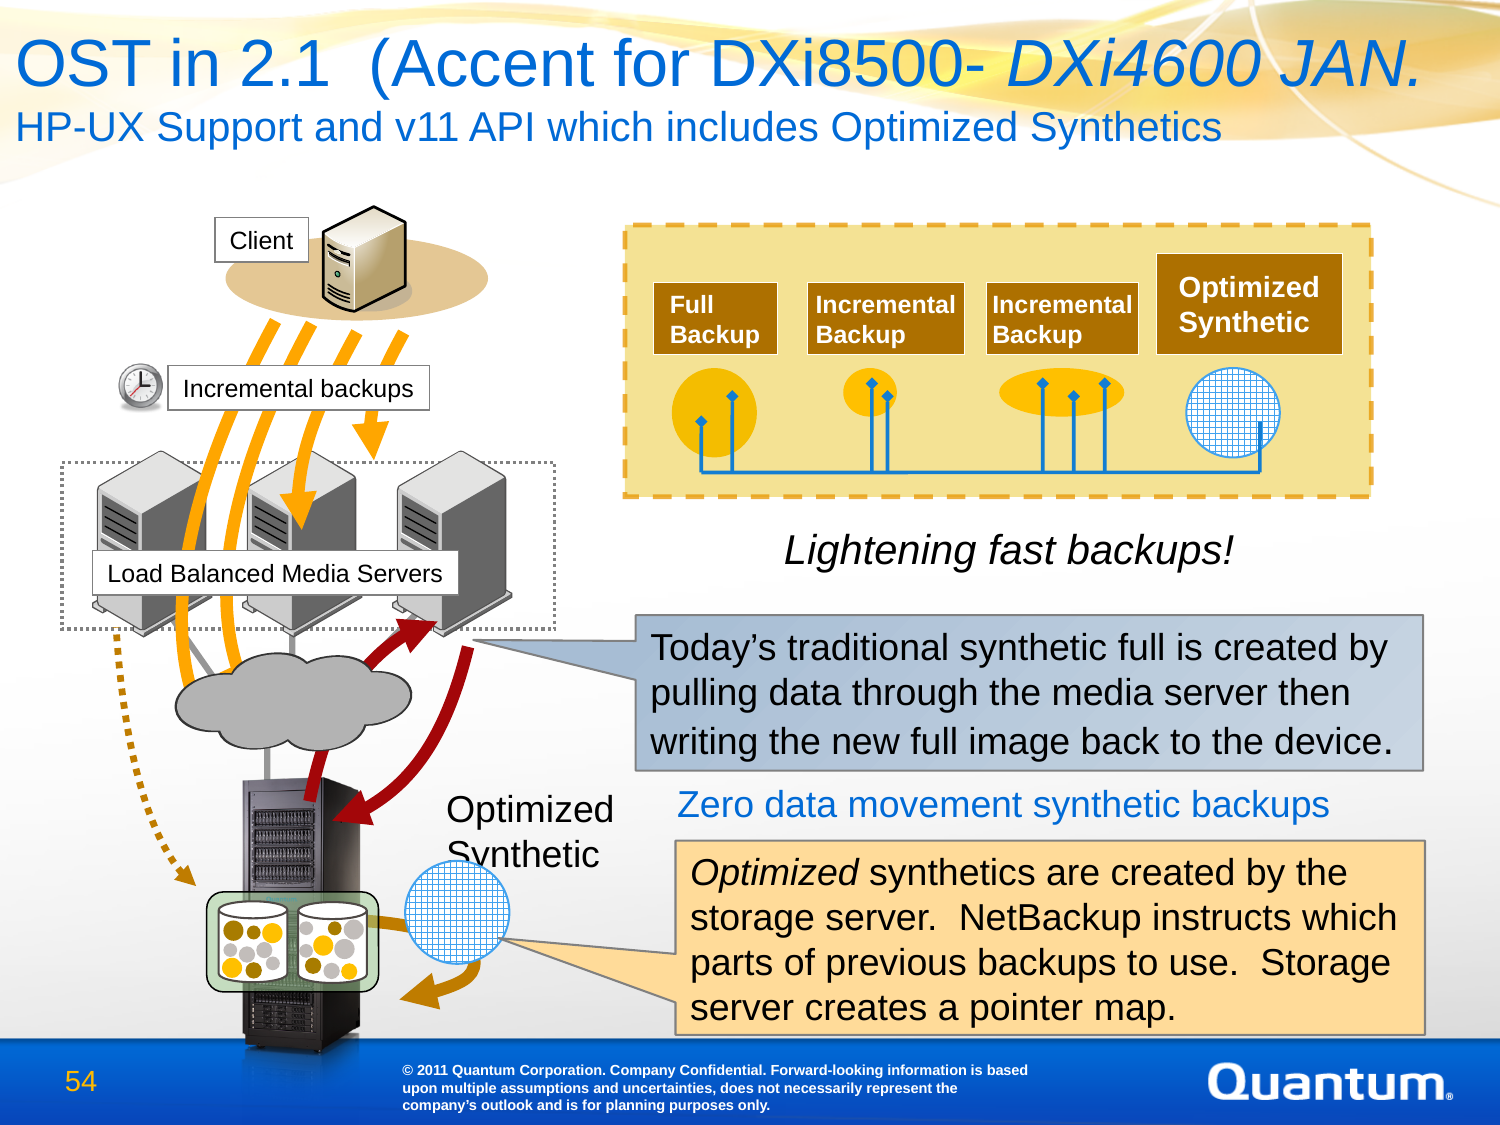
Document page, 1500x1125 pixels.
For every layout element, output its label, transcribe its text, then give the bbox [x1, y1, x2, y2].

text_box [401, 1000, 413, 1004]
text_box [61, 462, 86, 630]
title OST in 2.1 (Accent for DXi8500- DXi4600 JAN. HP-UX Support and v11 API which includes Optimized Synthetics [0, 32, 1463, 138]
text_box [174, 224, 1372, 993]
picture [232, 993, 367, 1125]
picture [115, 362, 166, 414]
text_box [117, 648, 169, 856]
text_box Zero data movement synthetic backups [1376, 750, 1500, 855]
picture [91, 450, 174, 639]
text_box © 2011 Quantum Corporation. Company Confidential. Forward-looking information is based upon multiple assumptions and uncertainties, does not necessarily represent the company’s outlook and is for planning purposes only. [387, 1048, 1050, 1124]
text_box Today’s traditional synthetic full is created by pulling data through the media server then writing the new full image back to the device. [1376, 615, 1424, 750]
text_box Client [214, 217, 309, 223]
text_box Optimized synthetics are created by the storage server. NetBackup instructs which parts of previous backups to use. Storage server creates a pointer map. [668, 855, 1426, 1035]
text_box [318, 202, 416, 223]
text_box 54 [49, 1054, 138, 1108]
